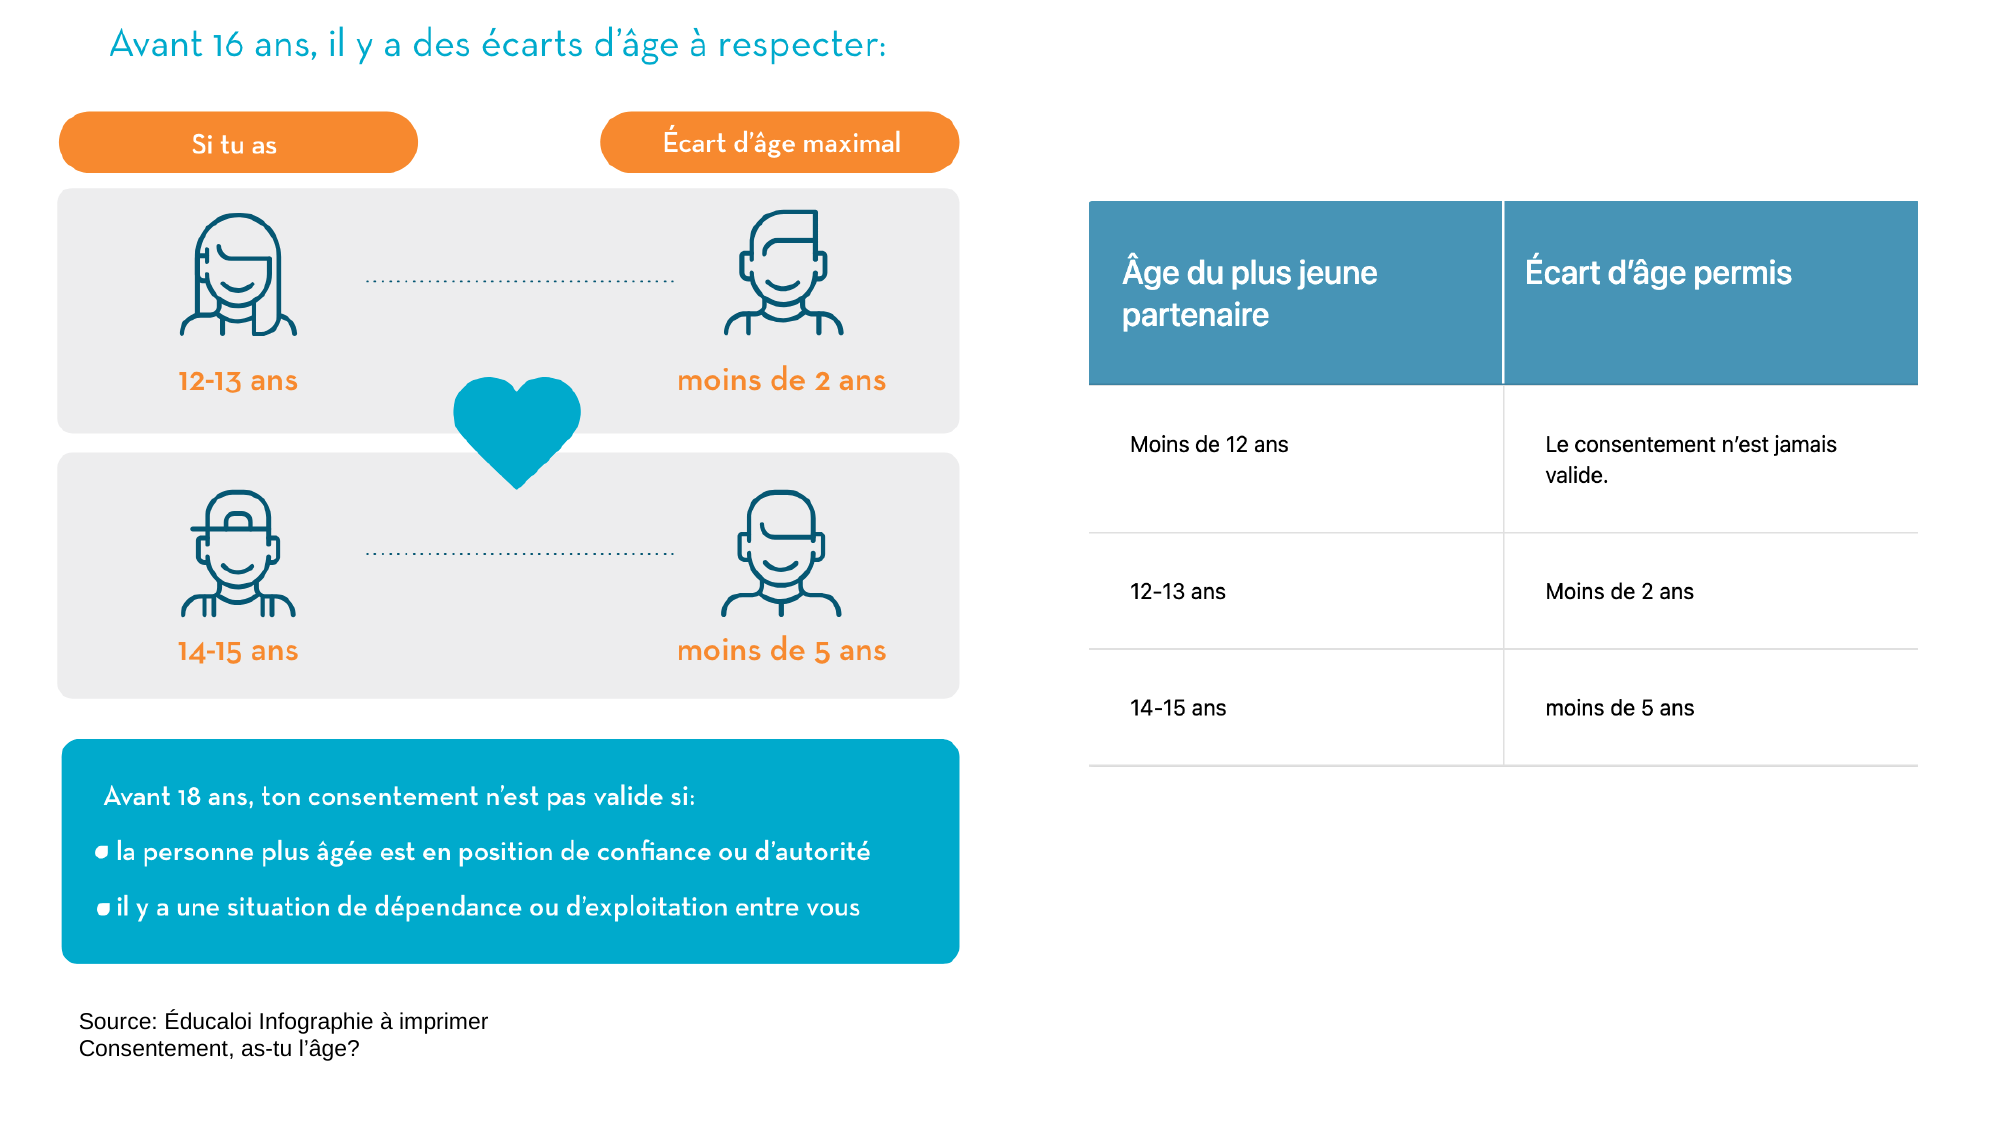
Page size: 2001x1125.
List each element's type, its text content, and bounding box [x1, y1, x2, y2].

picture [1089, 201, 1918, 767]
picture [39, 0, 1001, 999]
text_box Source: Éducaloi Infographie à imprimer Consentement, as-tu l’âge? [63, 1008, 520, 1069]
